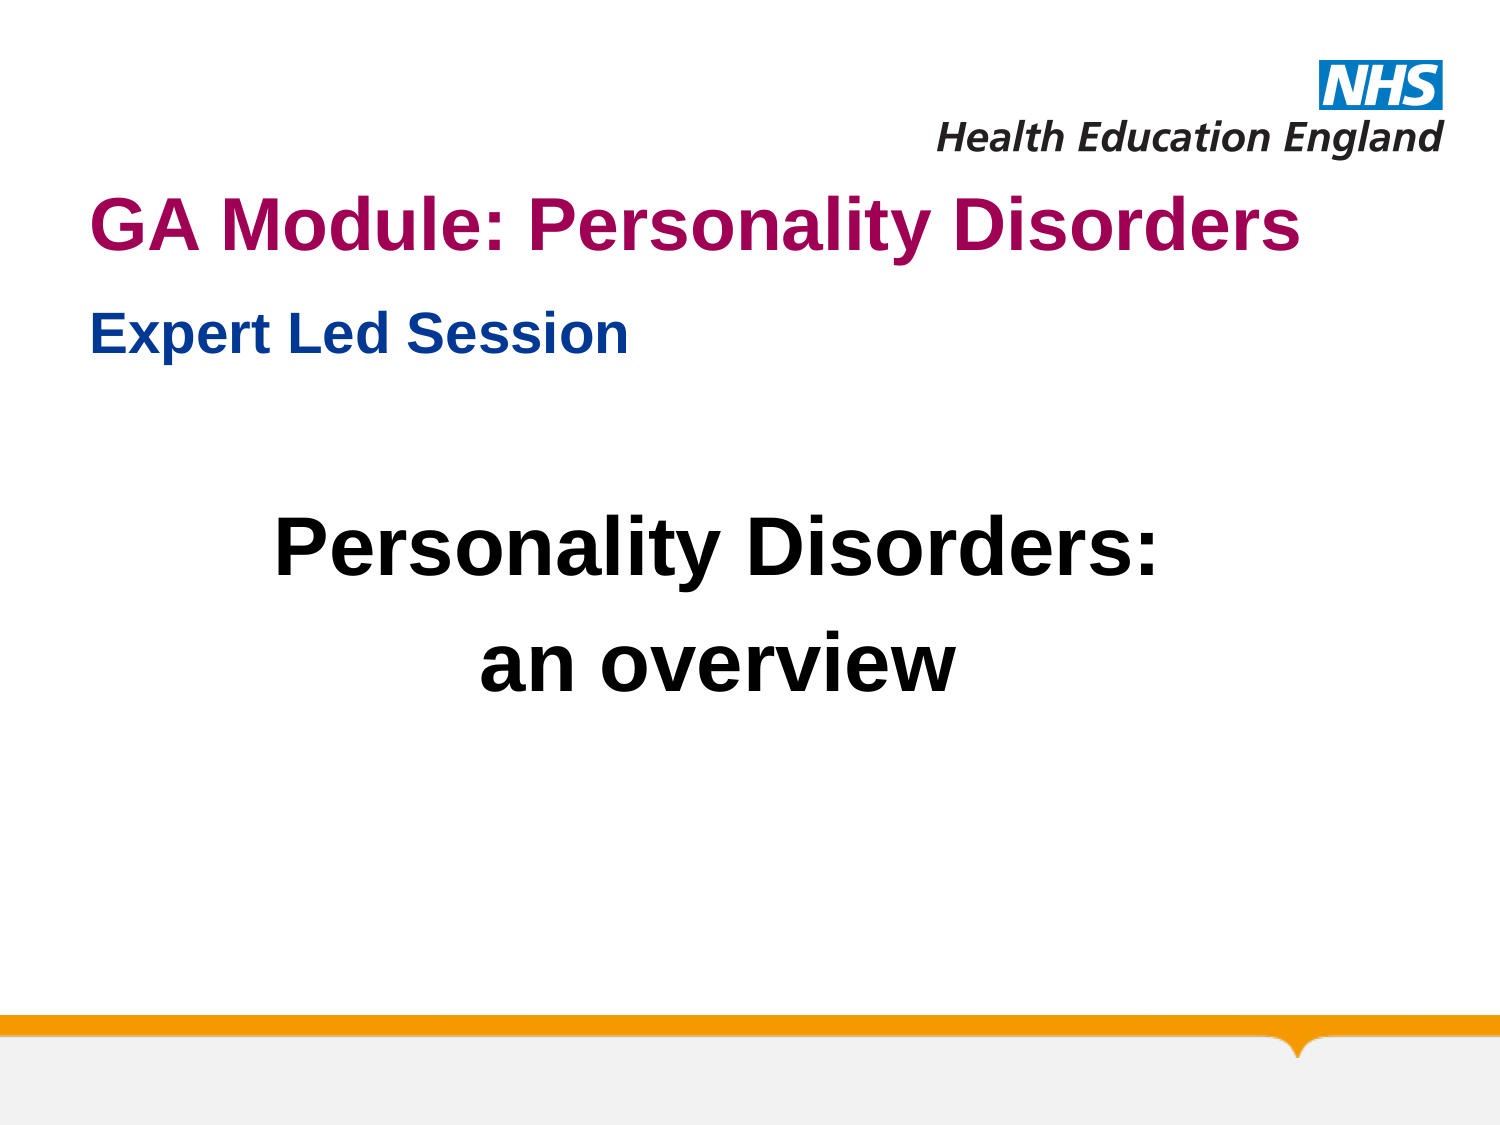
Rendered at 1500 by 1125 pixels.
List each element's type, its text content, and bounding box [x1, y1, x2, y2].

subtitle Expert Led Session [75, 288, 1125, 384]
picture [936, 59, 1445, 161]
list Personality Disorders: an overview [75, 407, 1361, 923]
title GA Module: Personality Disorders [75, 168, 1350, 280]
